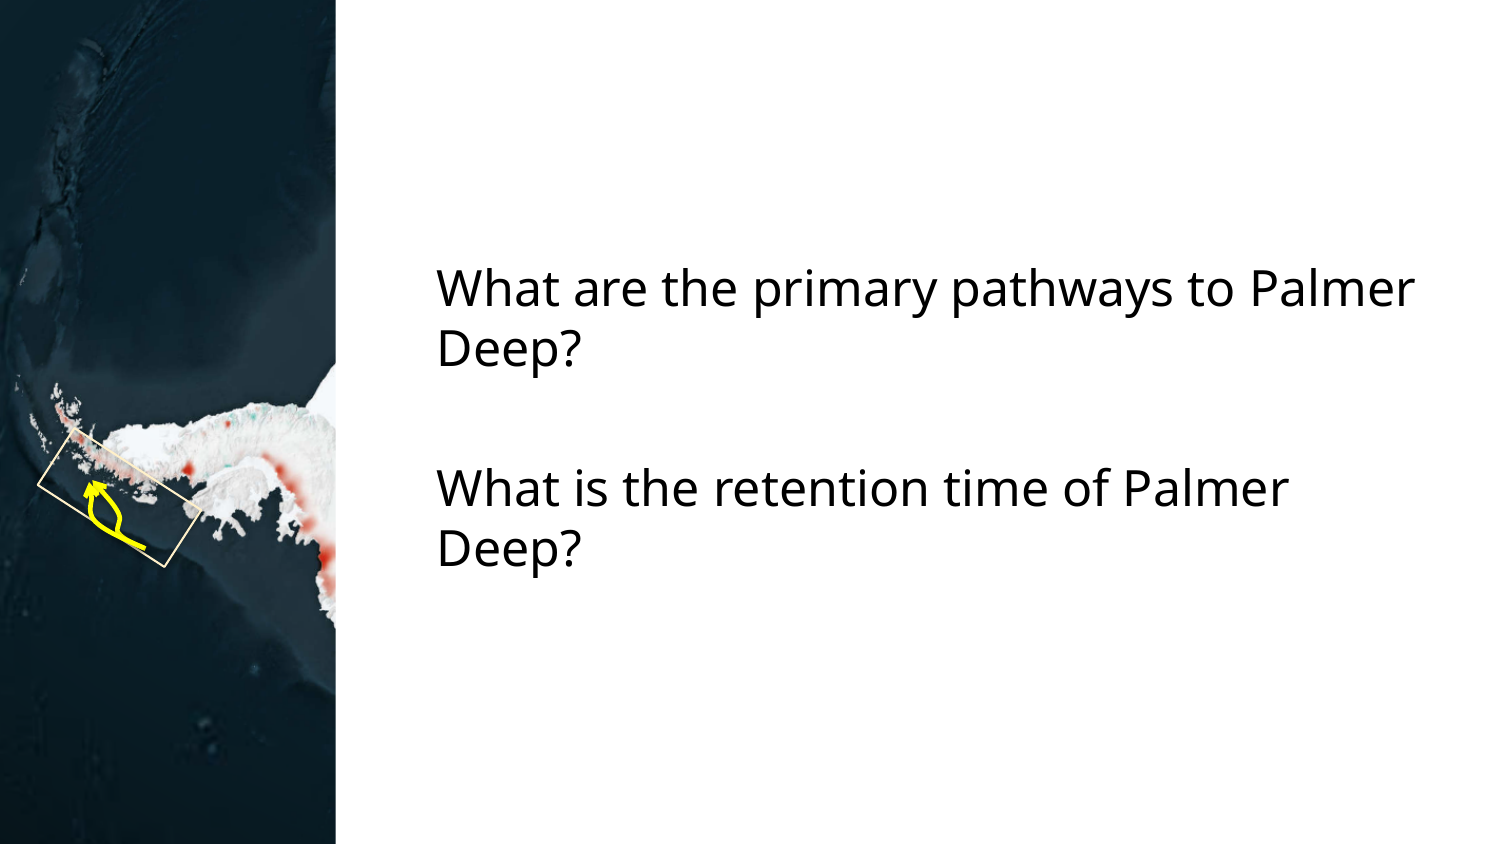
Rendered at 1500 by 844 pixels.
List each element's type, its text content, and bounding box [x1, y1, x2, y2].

picture [0, 0, 336, 844]
text_box What are the primary pathways to Palmer Deep? What is the retention time of Palmer Deep? [421, 249, 1453, 607]
